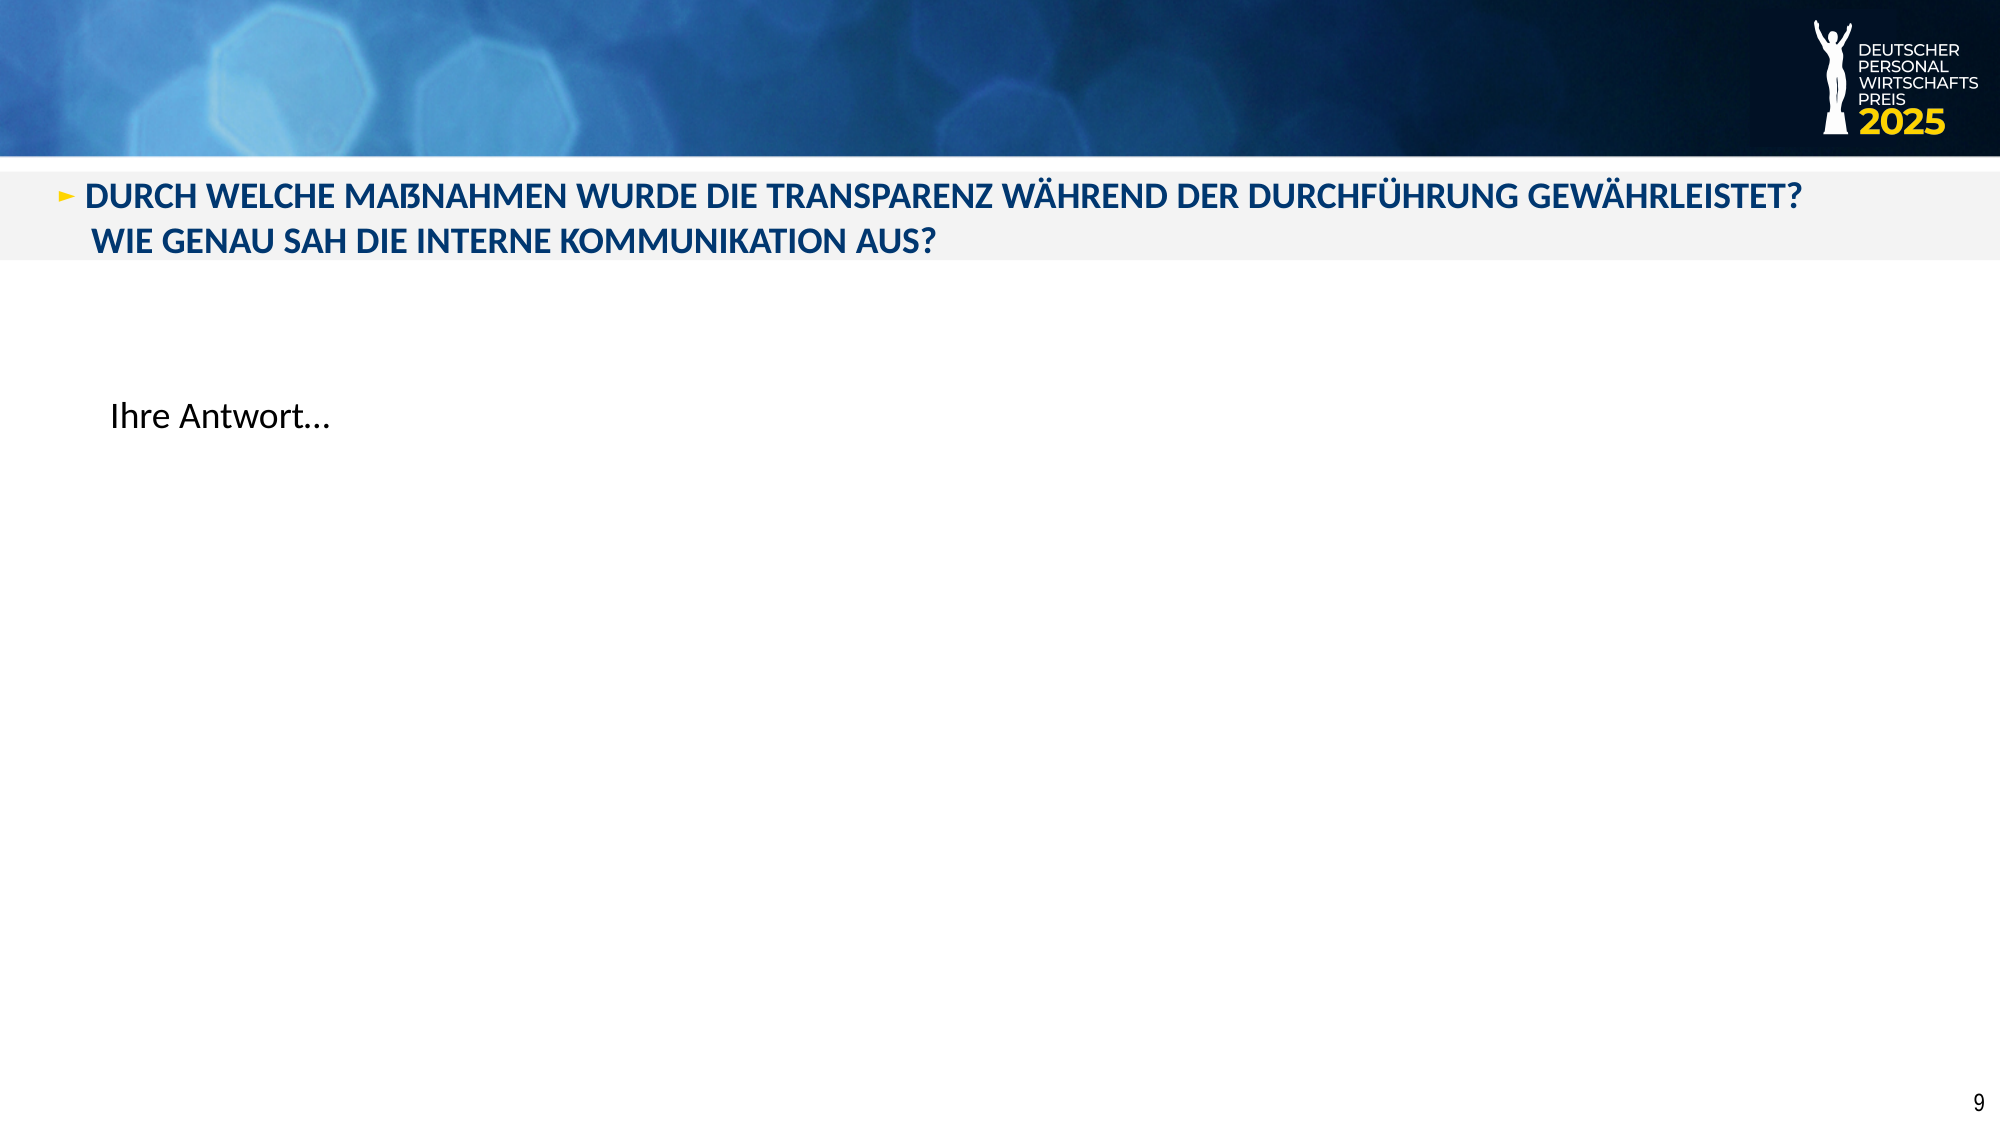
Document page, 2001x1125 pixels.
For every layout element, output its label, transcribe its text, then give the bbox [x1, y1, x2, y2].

picture [0, 0, 2000, 165]
text_box Ihre Antwort… [95, 383, 1750, 444]
